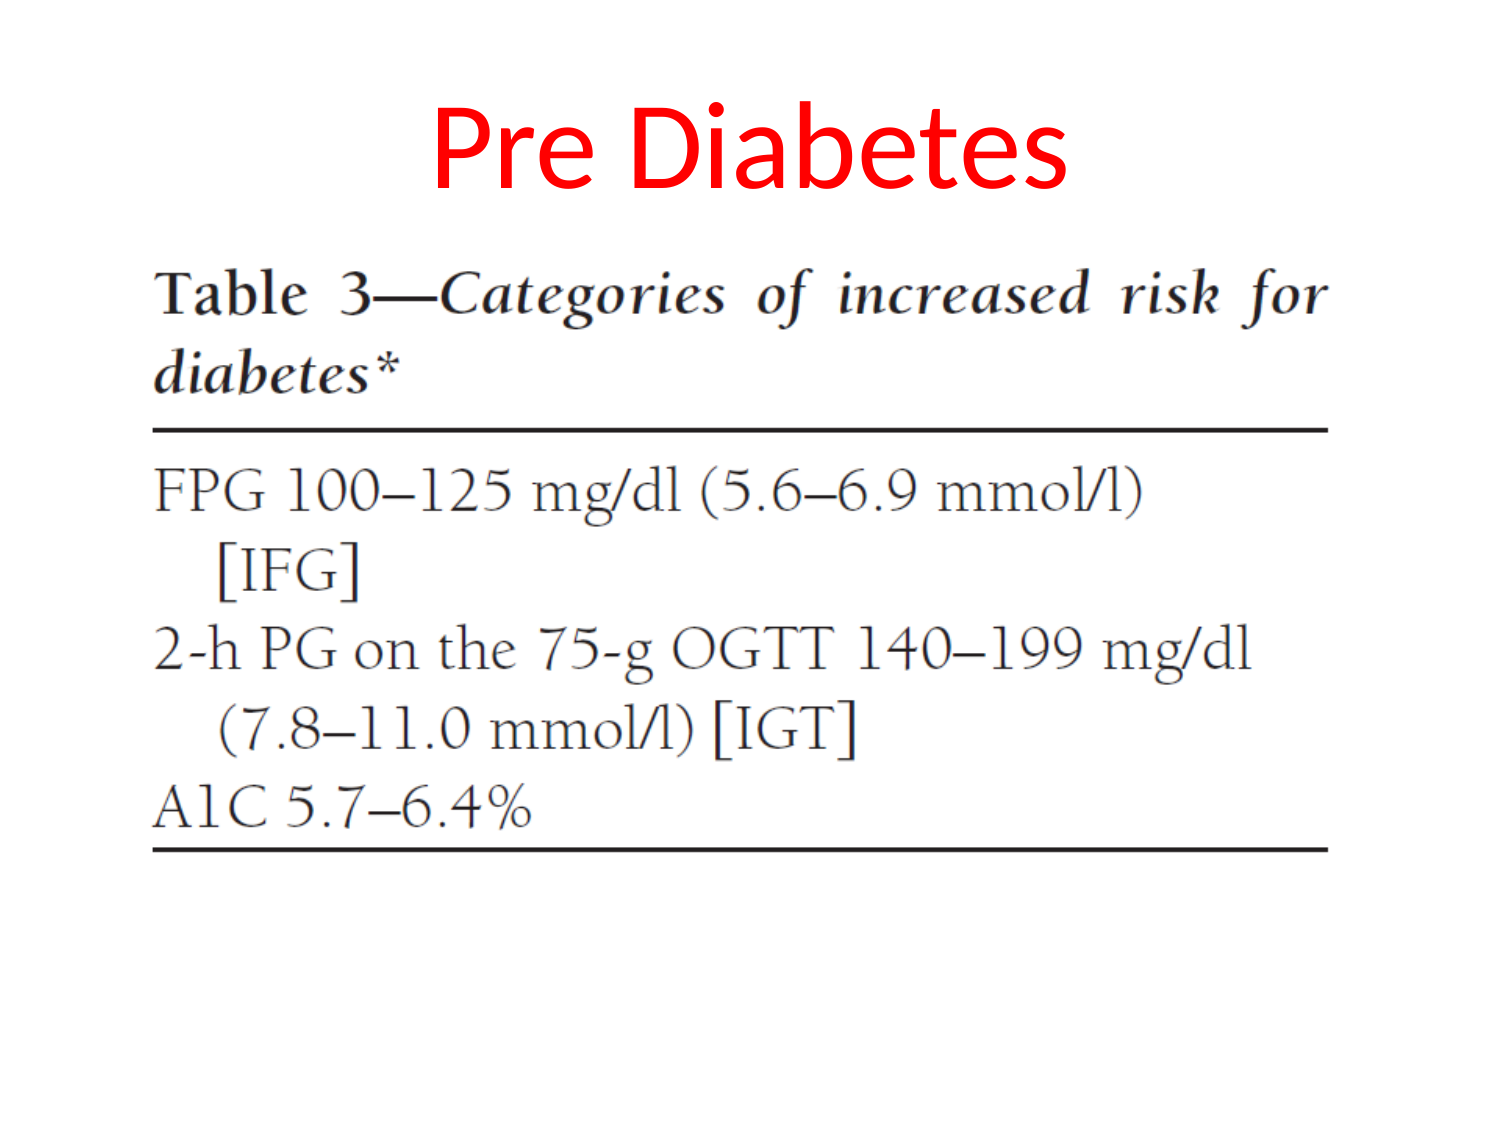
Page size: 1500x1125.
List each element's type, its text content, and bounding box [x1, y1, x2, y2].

title Pre Diabetes [75, 45, 1425, 233]
picture [141, 256, 1359, 869]
